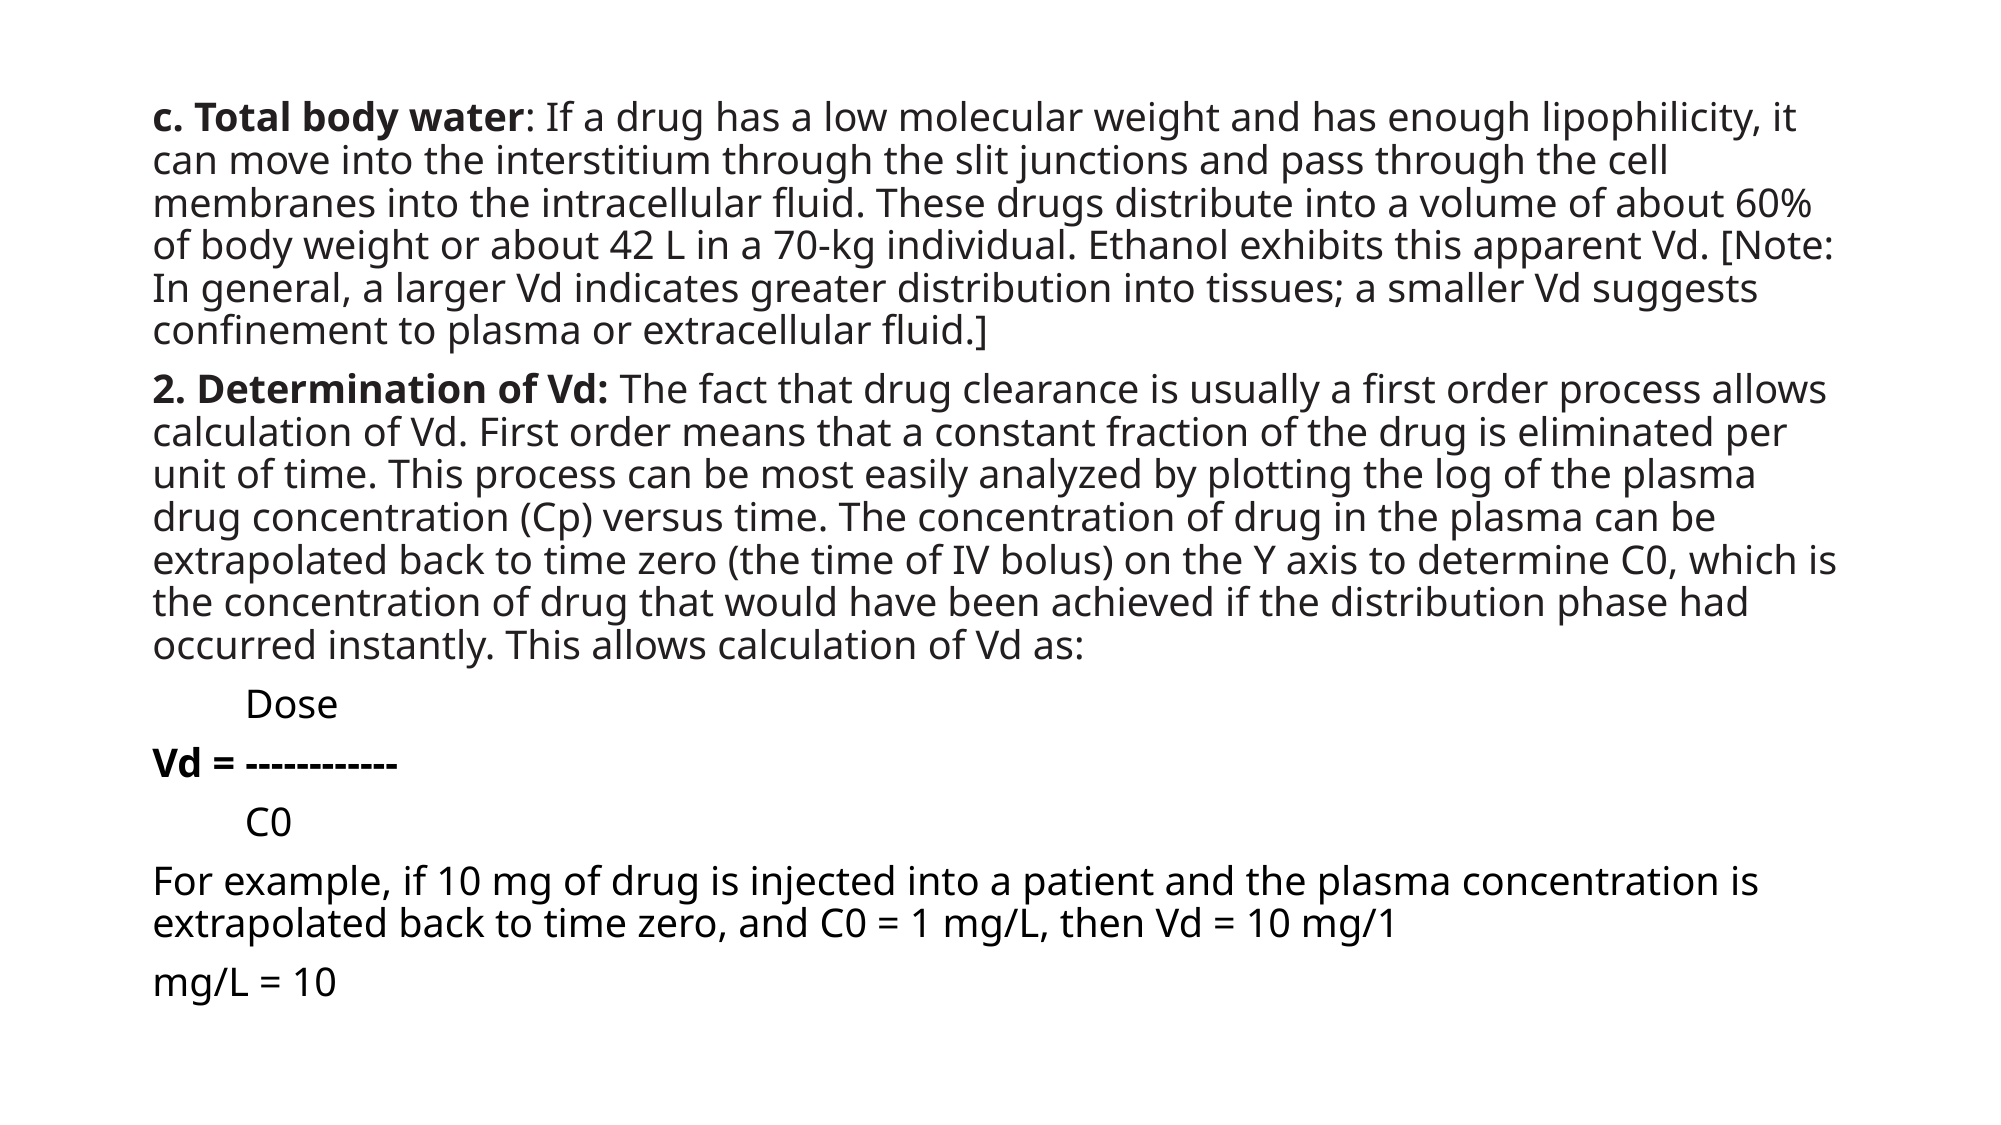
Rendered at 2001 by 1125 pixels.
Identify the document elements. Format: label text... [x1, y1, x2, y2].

list c. Total body water: If a drug has a low molecular weight and has enough lipophilicity, it can move into the interstitium through the slit junctions and pass through the cell membranes into the intracellular fluid. These drugs distribute into a volume of about 60% of body weight or about 42 L in a 70-kg individual. Ethanol exhibits this apparent Vd. [Note: In general, a larger Vd indicates greater distribution into tissues; a smaller Vd suggests confinement to plasma or extracellular fluid.] 2. Determination of Vd: The fact that drug clearance is usually a first order process allows calculation of Vd. First order means that a constant fraction of the drug is eliminated per unit of time. This process can be most easily analyzed by plotting the log of the plasma drug concentration (Cp) versus time. The concentration of drug in the plasma can be extrapolated back to time zero (the time of IV bolus) on the Y axis to determine C0, which is the concentration of drug that would have been achieved if the distribution phase had occurred instantly. This allows calculation of Vd as: Dose Vd = ------------ C0 For example, if 10 mg of drug is injected into a patient and the plasma concentration is extrapolated back to time zero, and C0 = 1 mg/L, then Vd = 10 mg/1 mg/L = 10 [137, 90, 1863, 1014]
